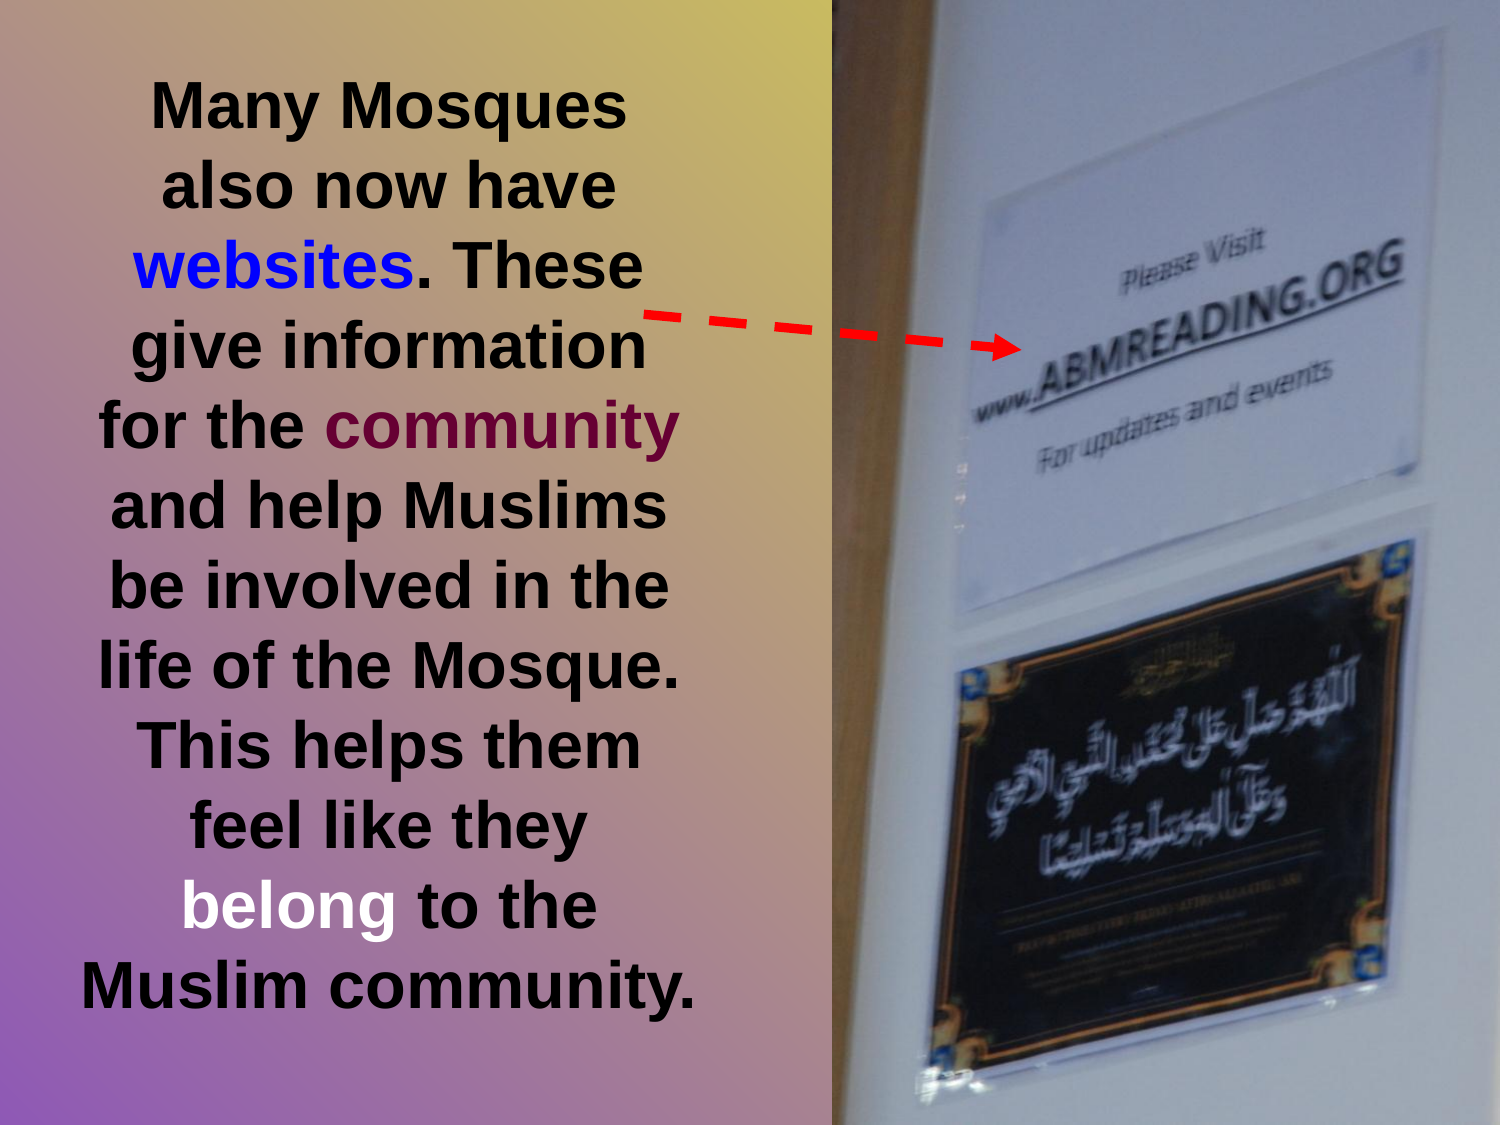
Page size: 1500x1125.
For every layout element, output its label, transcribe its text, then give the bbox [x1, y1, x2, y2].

text_box Many Mosques also now have websites. These give information for the community and help Muslims be involved in the life of the Mosque. This helps them feel like they belong to the Muslim community. [64, 54, 715, 1029]
picture [832, 0, 1500, 1125]
